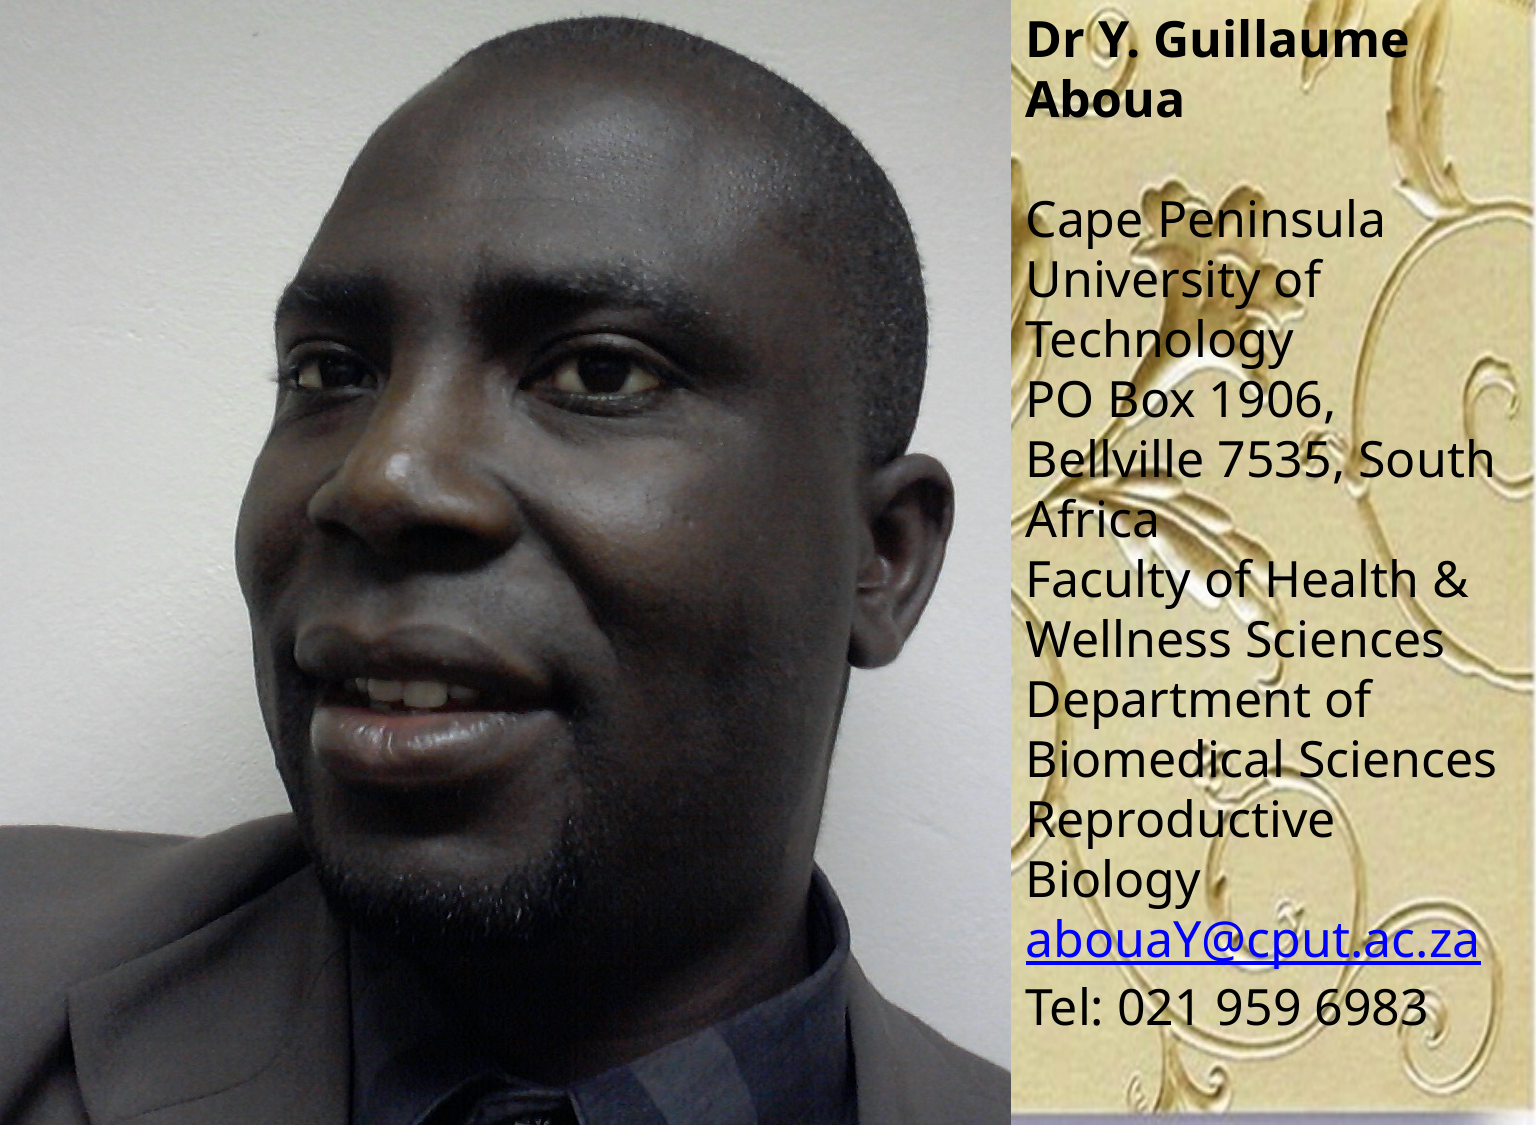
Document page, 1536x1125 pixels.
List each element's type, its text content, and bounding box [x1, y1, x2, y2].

picture [0, 0, 1536, 1125]
text_box Dr Y. Guillaume Aboua Cape Peninsula University of Technology PO Box 1906, Bellville 7535, South Africa Faculty of Health & Wellness Sciences Department of Biomedical Sciences Reproductive Biology abouaY@cput.ac.za Tel: 021 959 6983 [1012, 0, 1536, 1043]
